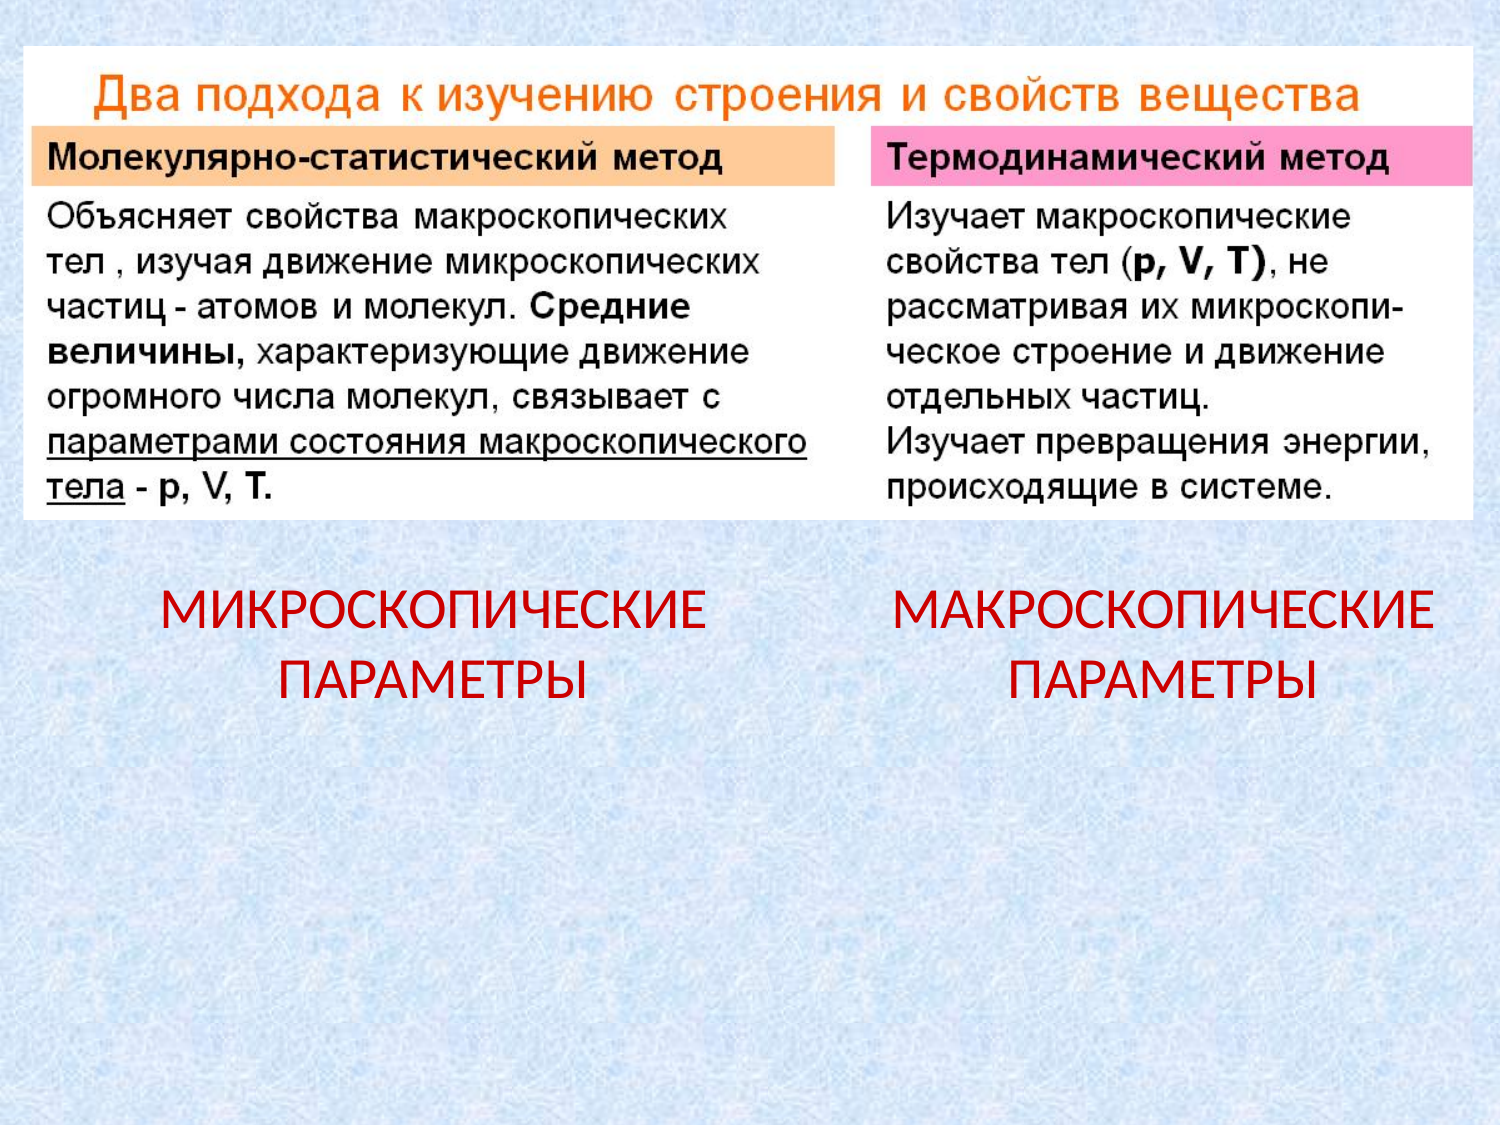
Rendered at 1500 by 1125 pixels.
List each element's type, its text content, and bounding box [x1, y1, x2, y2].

picture [0, 0, 1500, 1125]
text_box МАКРОСКОПИЧЕСКИЕ ПАРАМЕТРЫ [855, 562, 1472, 750]
text_box МИКРОСКОПИЧЕСКИЕ ПАРАМЕТРЫ [105, 562, 762, 750]
